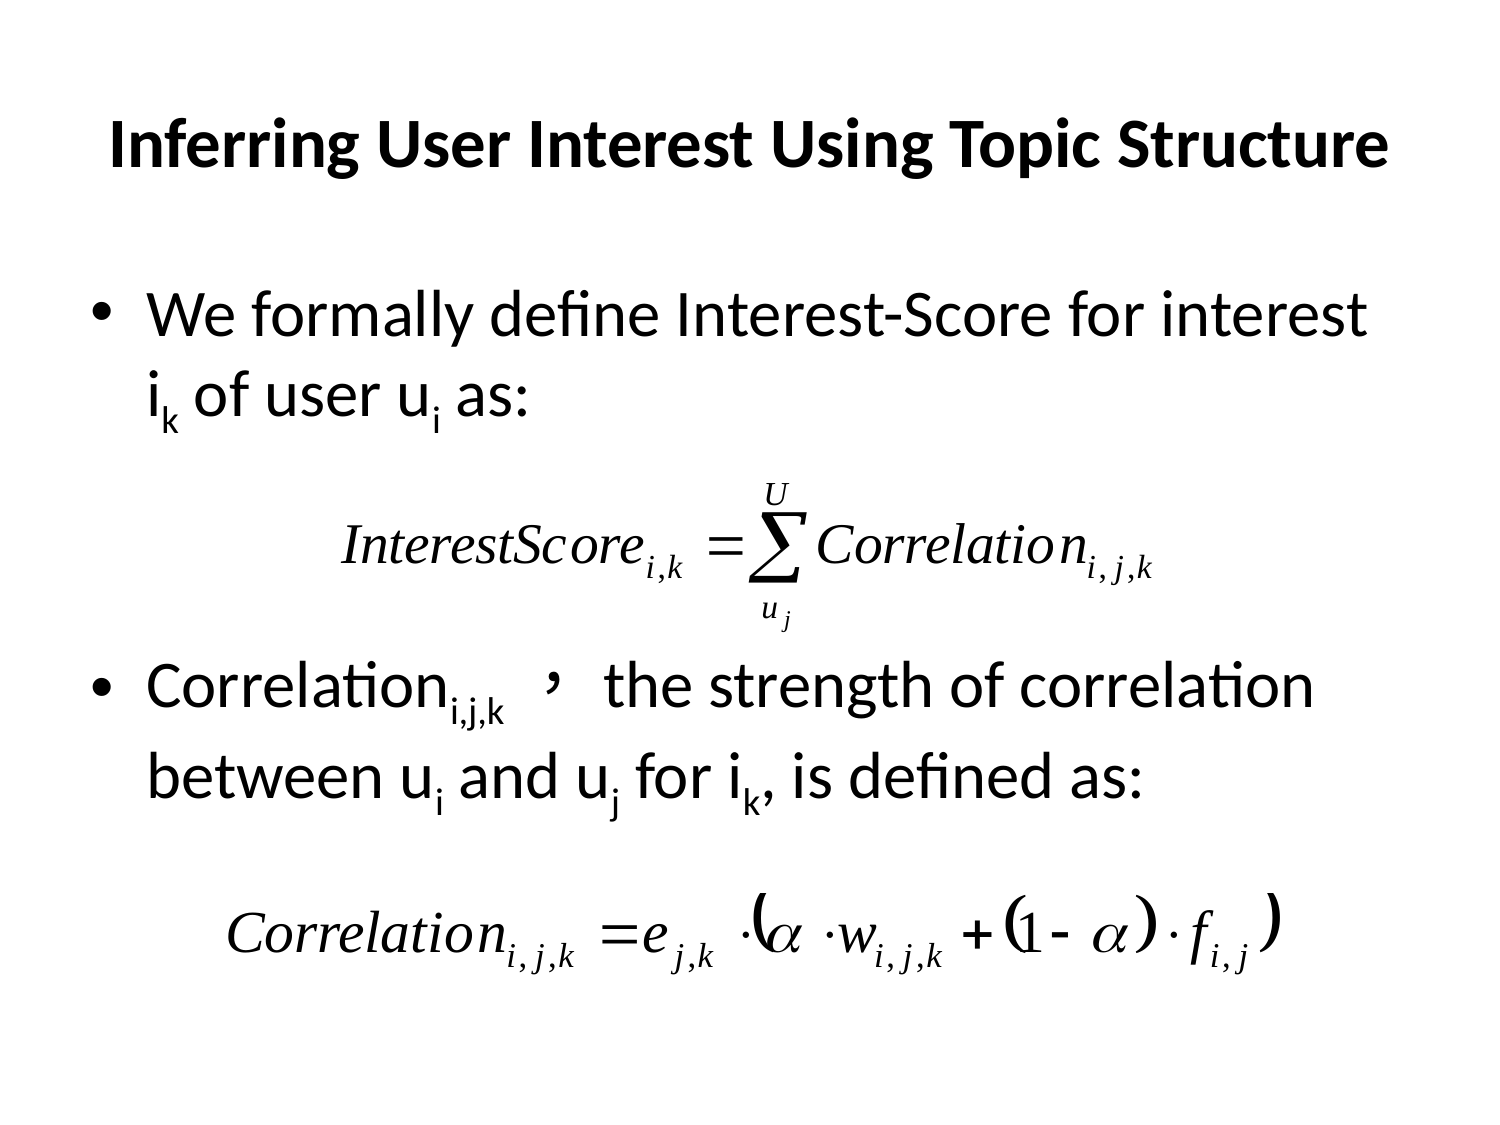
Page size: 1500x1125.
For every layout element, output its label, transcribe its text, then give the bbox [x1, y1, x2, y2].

title Inferring User Interest Using Topic Structure [75, 45, 1425, 233]
list We formally define Interest-Score for interest ik of user ui as: Correlationi,j,k，the strength of correlation between ui and uj for ik, is defined as: [75, 262, 1425, 1005]
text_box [330, 467, 1170, 646]
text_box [217, 892, 1283, 988]
